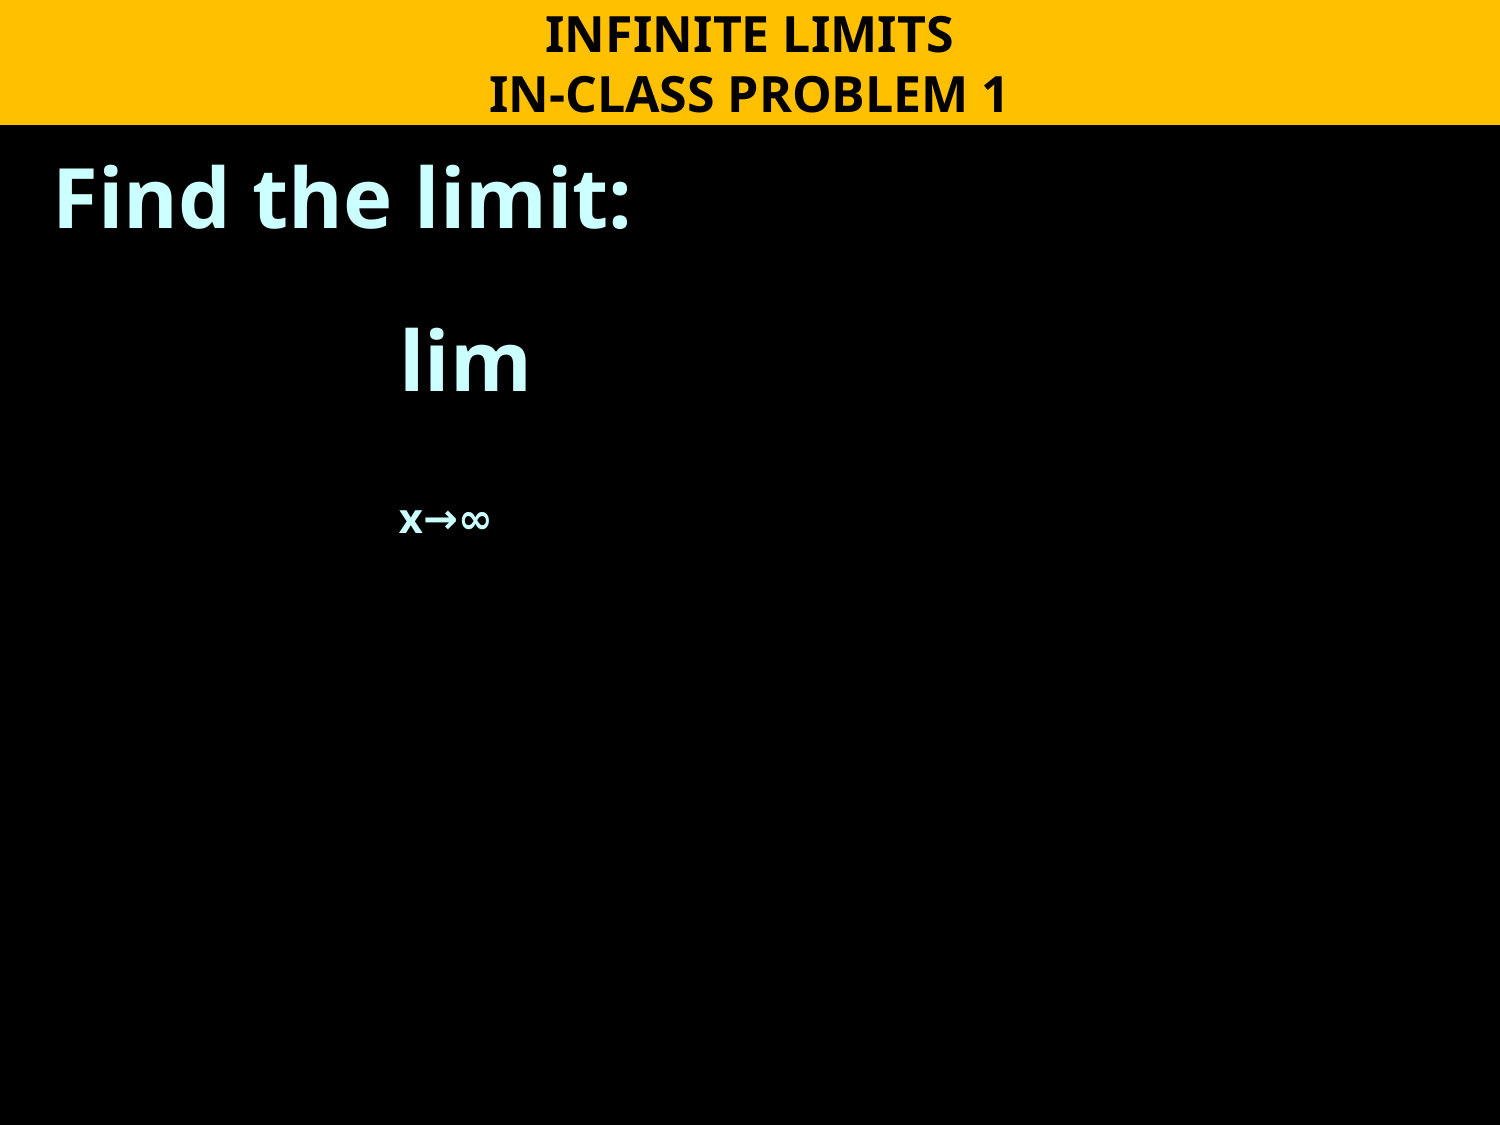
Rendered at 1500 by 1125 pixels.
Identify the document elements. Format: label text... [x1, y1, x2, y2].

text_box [362, 262, 688, 493]
text_box INFINITE LIMITS IN-CLASS PROBLEM 1 [0, 0, 1500, 125]
list Find the limit: [37, 137, 1463, 1063]
